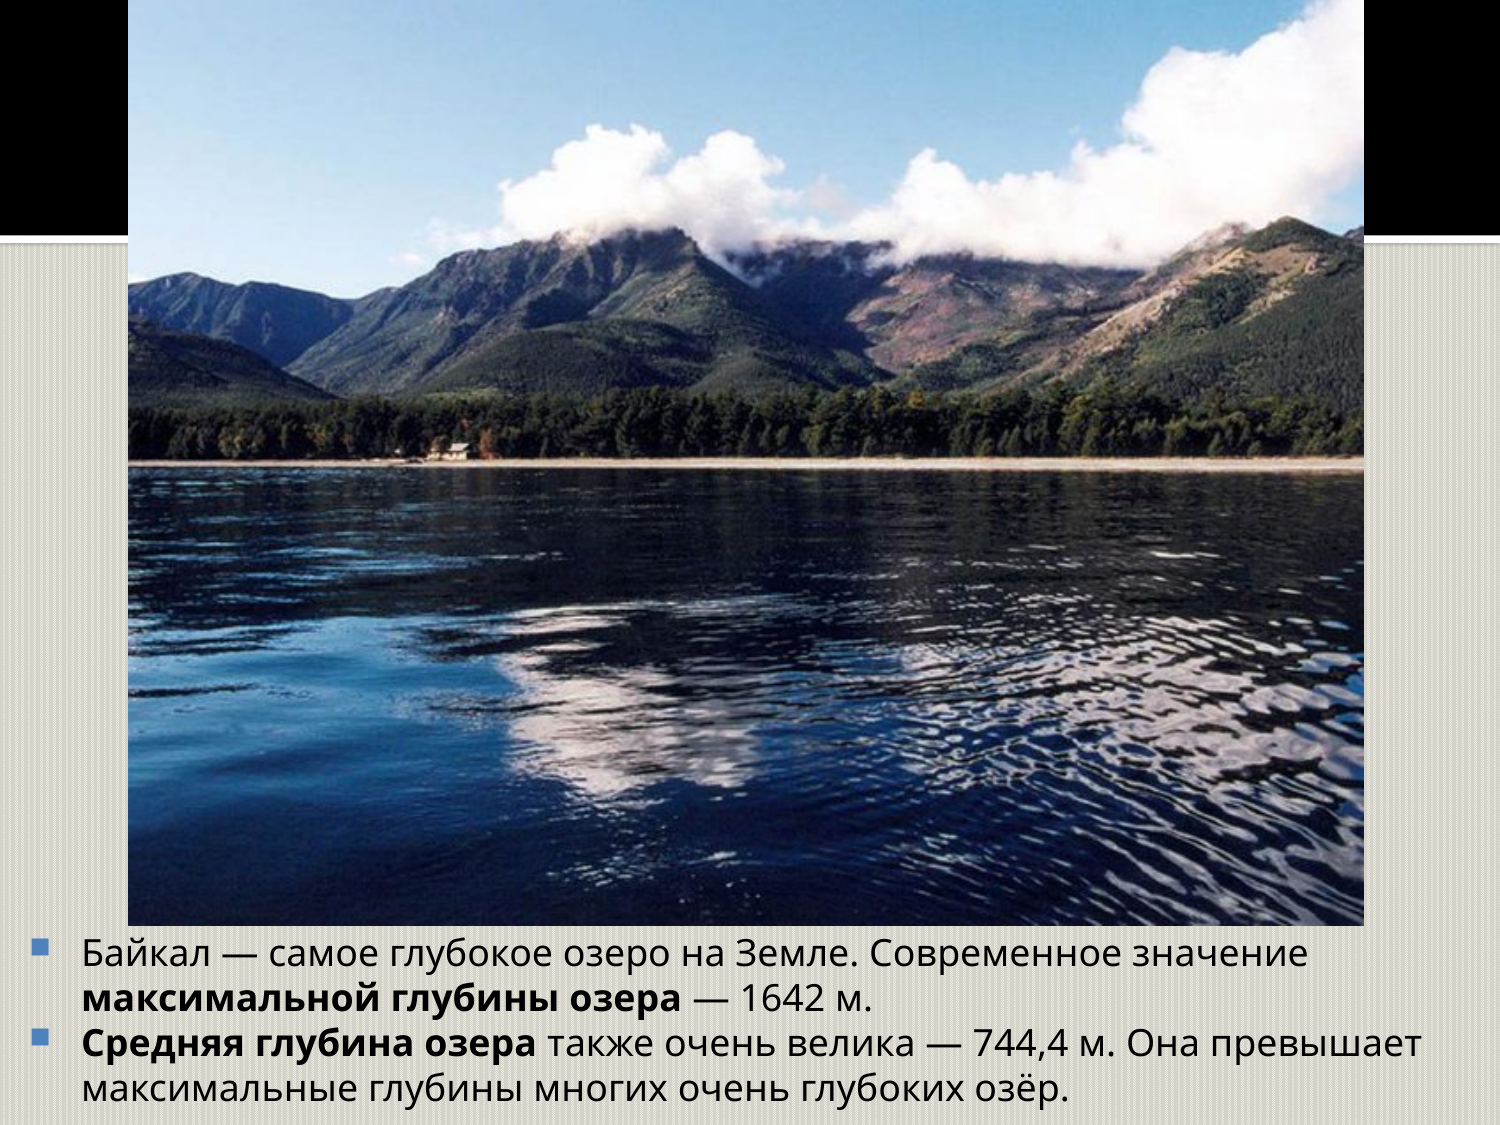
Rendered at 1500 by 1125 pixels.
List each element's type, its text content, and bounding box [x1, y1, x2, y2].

list Байкал — самое глубокое озеро на Земле. Современное значение максимальной глубины озера — 1642 м. Средняя глубина озера также очень велика — 744,4 м. Она превышает максимальные глубины многих очень глубоких озёр. [0, 914, 1500, 1125]
picture [128, 0, 1364, 926]
